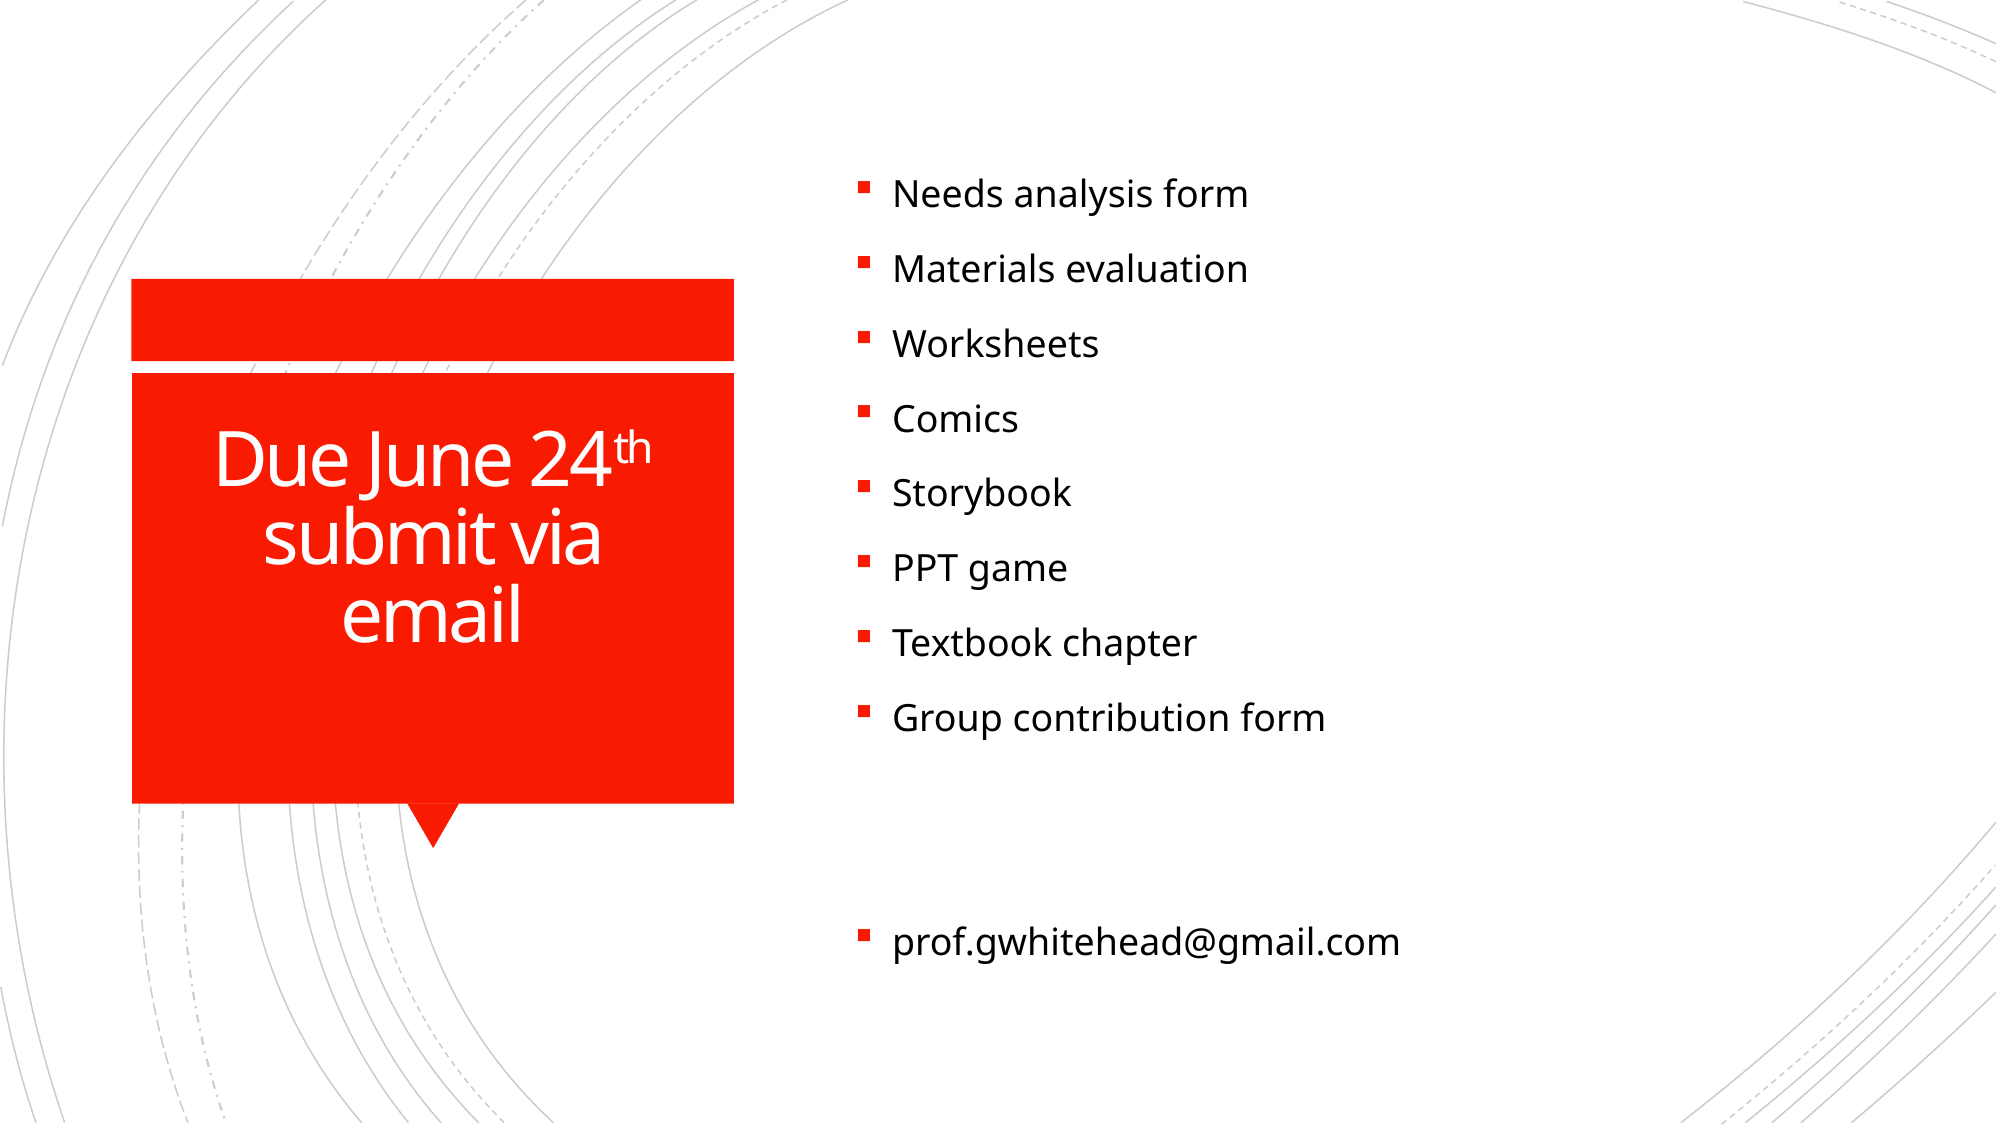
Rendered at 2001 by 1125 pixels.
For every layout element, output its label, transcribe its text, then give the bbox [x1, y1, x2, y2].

title Due June 24th submit via email [145, 385, 720, 789]
list Needs analysis form Materials evaluation Worksheets Comics Storybook PPT game Textbook chapter Group contribution form prof.gwhitehead@gmail.com [839, 131, 1871, 993]
